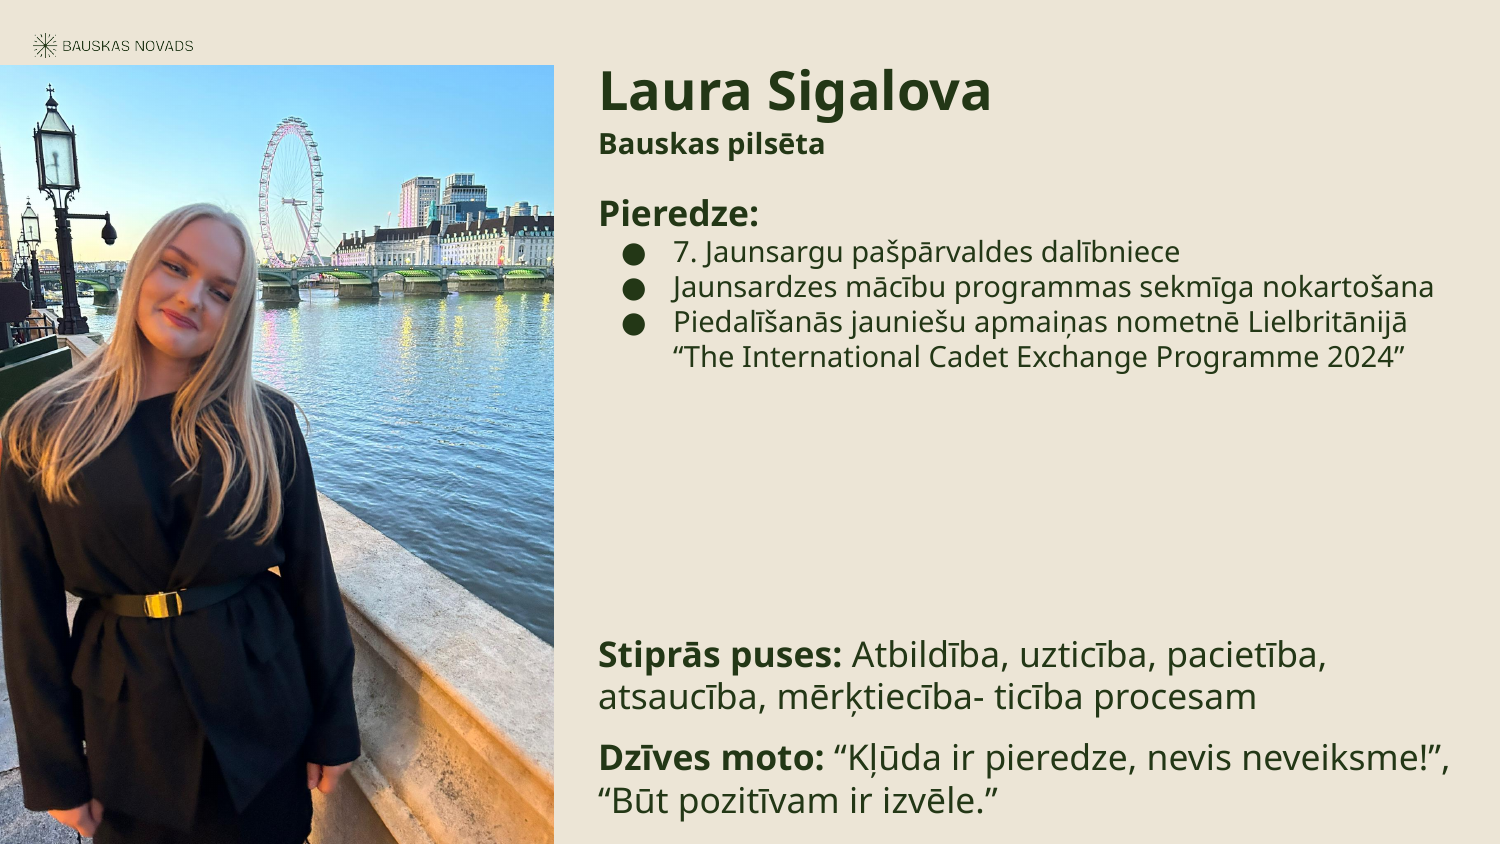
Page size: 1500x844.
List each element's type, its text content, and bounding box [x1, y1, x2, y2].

text_box Laura Sigalova [583, 41, 1352, 110]
picture [33, 33, 193, 58]
text_box Bauskas pilsēta [583, 110, 1352, 176]
text_box Stiprās puses: Atbildība, uzticība, pacietība, atsaucība, mērķtiecība- ticība procesam [583, 616, 1363, 720]
picture [0, 64, 554, 844]
text_box Pieredze: 7. Jaunsargu pašpārvaldes dalībniece Jaunsardzes mācību programmas sekmīga nokartošana Piedalīšanās jauniešu apmaiņas nometnē Lielbritānijā “The International Cadet Exchange Programme 2024” [583, 176, 1465, 432]
text_box Dzīves moto: “Kļūda ir pieredze, nevis neveiksme!”, “Būt pozitīvam ir izvēle.” [583, 720, 1486, 836]
